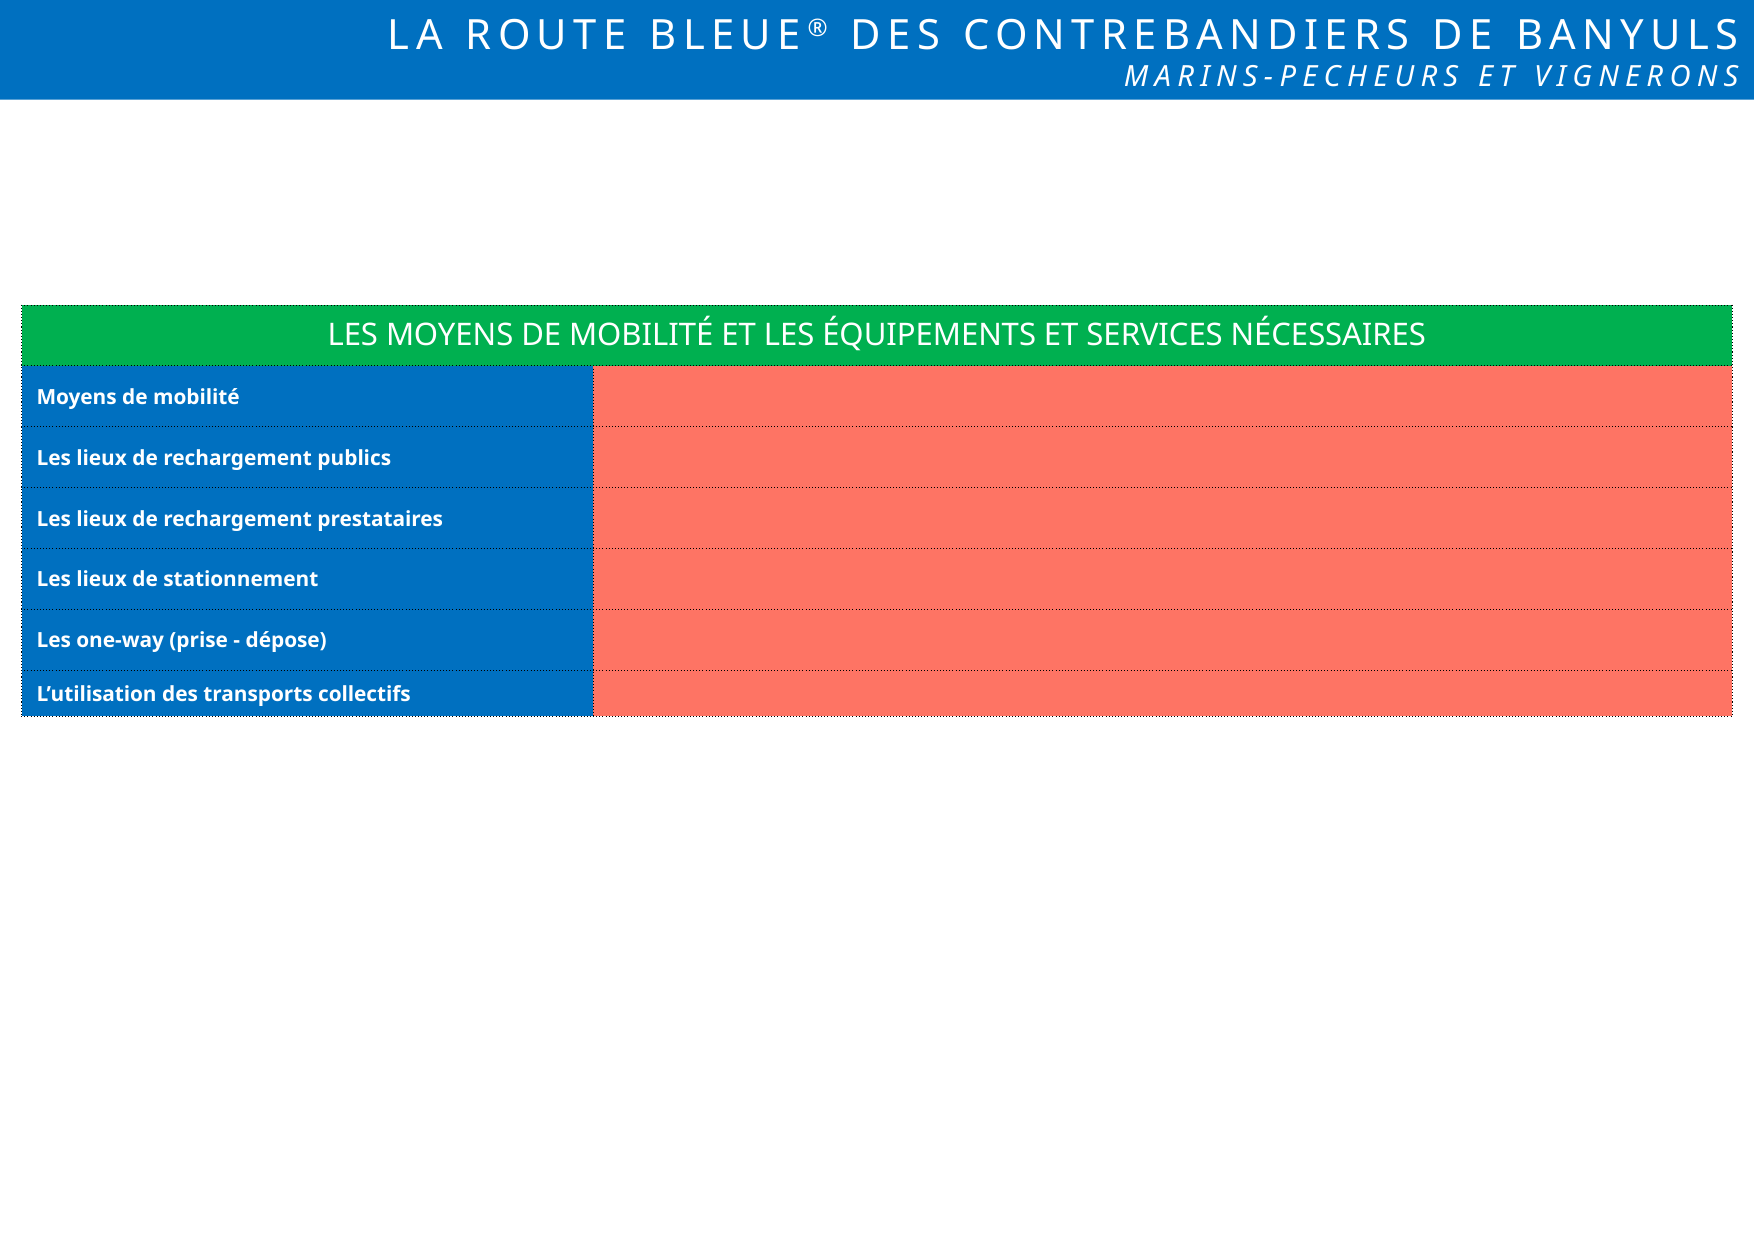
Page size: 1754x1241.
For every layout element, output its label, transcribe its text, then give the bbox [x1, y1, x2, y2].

table_cell [593, 609, 1732, 670]
table_cell Les one-way (prise - dépose) [22, 609, 593, 670]
table_cell [593, 427, 1732, 488]
table_cell Les lieux de rechargement prestataires [22, 488, 593, 548]
table_cell [593, 488, 1732, 548]
table_cell [593, 670, 1732, 716]
table_cell Les lieux de stationnement [22, 548, 593, 609]
table_cell [593, 366, 1732, 427]
text_box LA ROUTE BLEUE® DES CONTREBANDIERS DE BANYULS MARINS-PECHEURS ET VIGNERONS [0, 0, 1754, 100]
table_cell Les lieux de rechargement publics [22, 427, 593, 488]
table_cell Moyens de mobilité [22, 366, 593, 427]
table_header LES MOYENS DE MOBILITÉ ET LES ÉQUIPEMENTS ET SERVICES NÉCESSAIRES [22, 305, 1732, 366]
table_cell [593, 548, 1732, 609]
table_cell L’utilisation des transports collectifs [22, 670, 593, 716]
